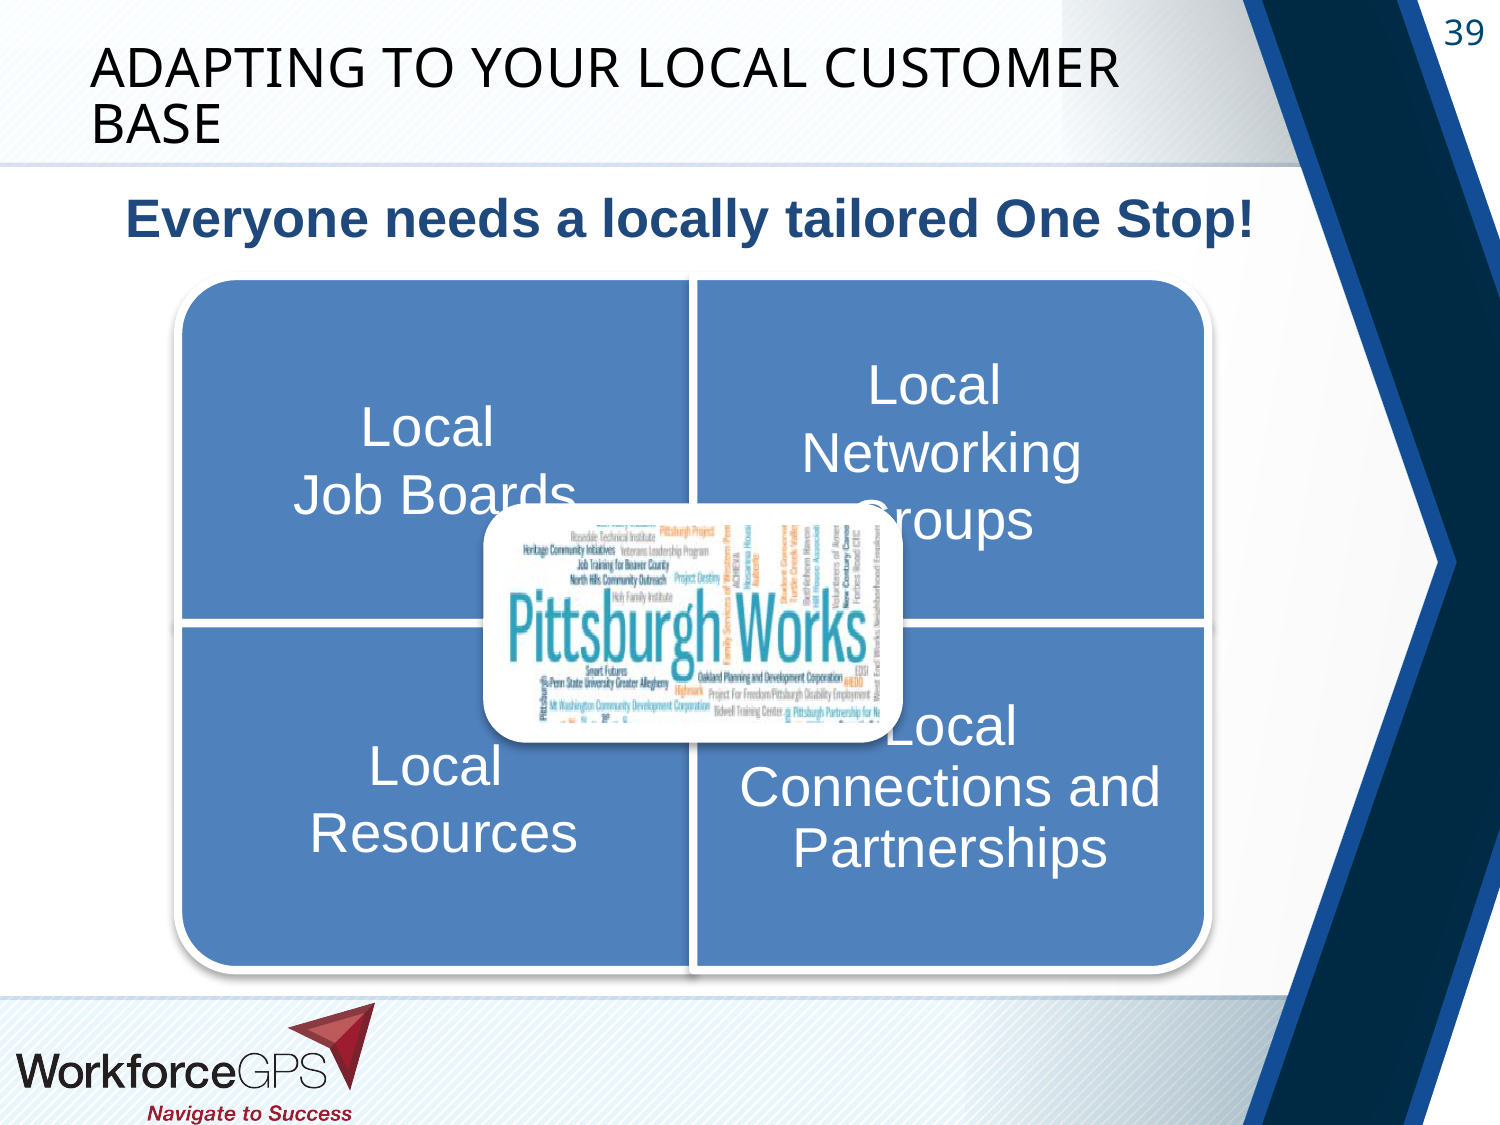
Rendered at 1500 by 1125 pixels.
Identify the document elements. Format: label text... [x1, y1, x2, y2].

title Adapting to Your Local Customer Base [75, 35, 1209, 163]
text_box Everyone needs a locally tailored One Stop! [95, 176, 1329, 257]
picture [12, 1001, 379, 1125]
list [177, 275, 1209, 971]
picture [495, 524, 881, 723]
picture [1230, 0, 1500, 1125]
